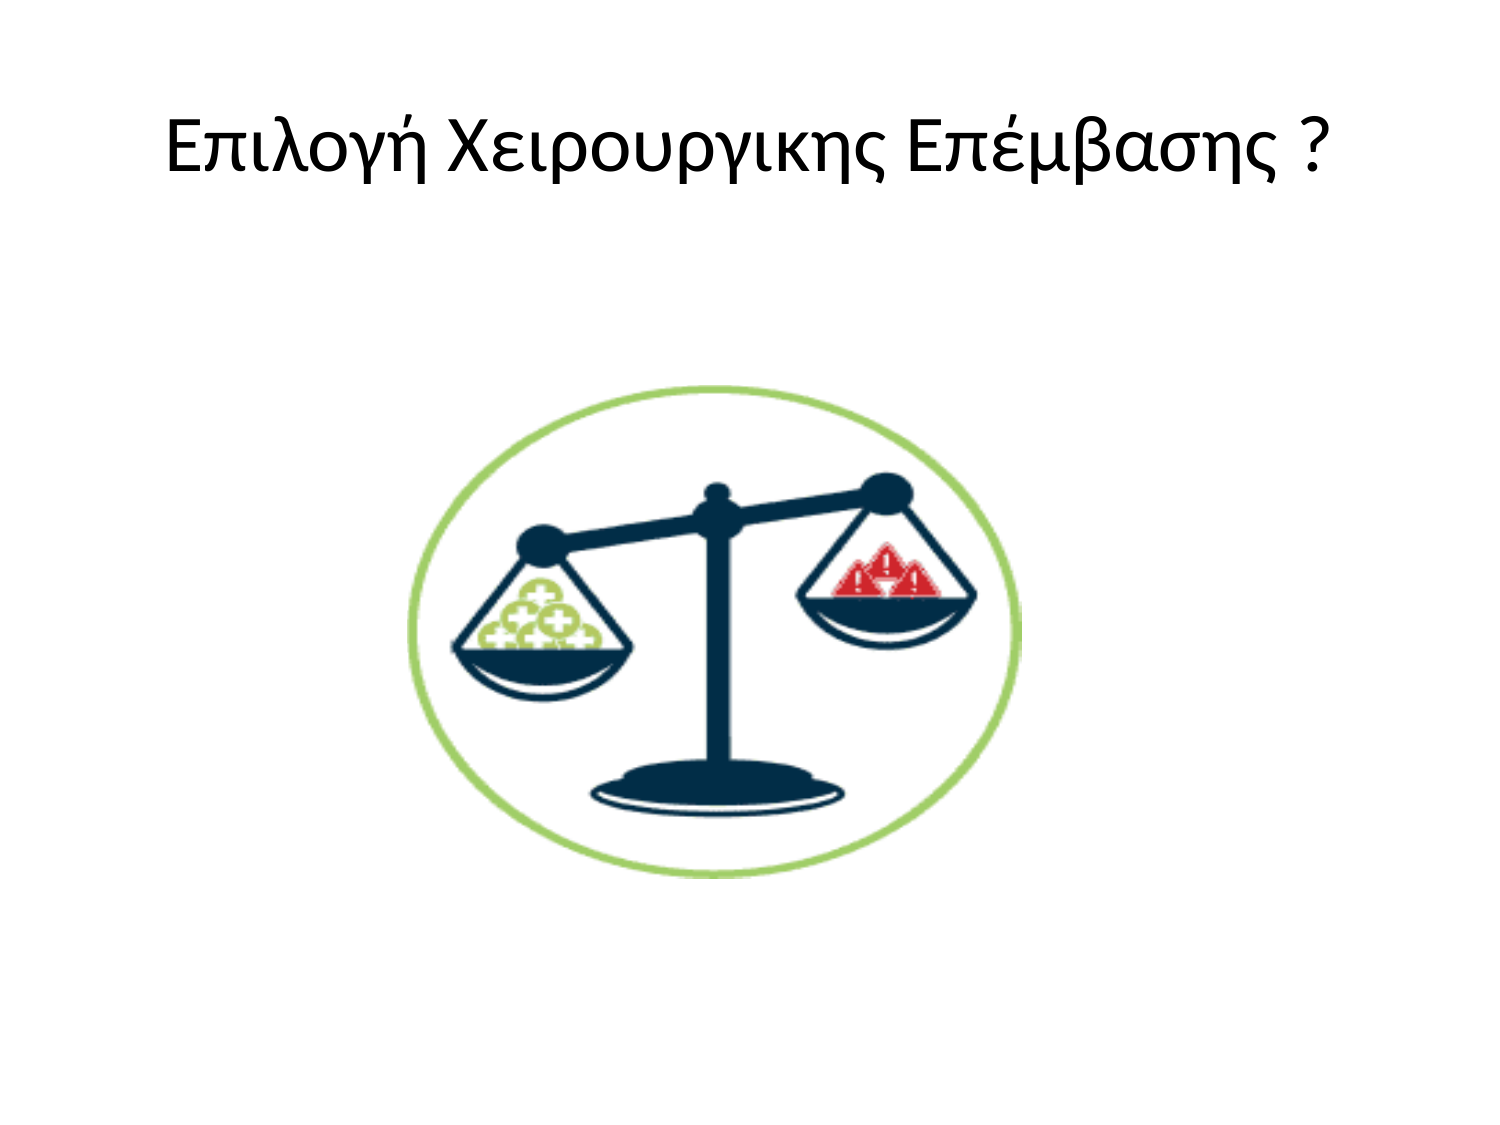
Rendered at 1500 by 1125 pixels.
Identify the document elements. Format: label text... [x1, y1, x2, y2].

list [407, 385, 1022, 880]
title Επιλογή Χειρουργικης Επέμβασης ? [75, 45, 1425, 233]
